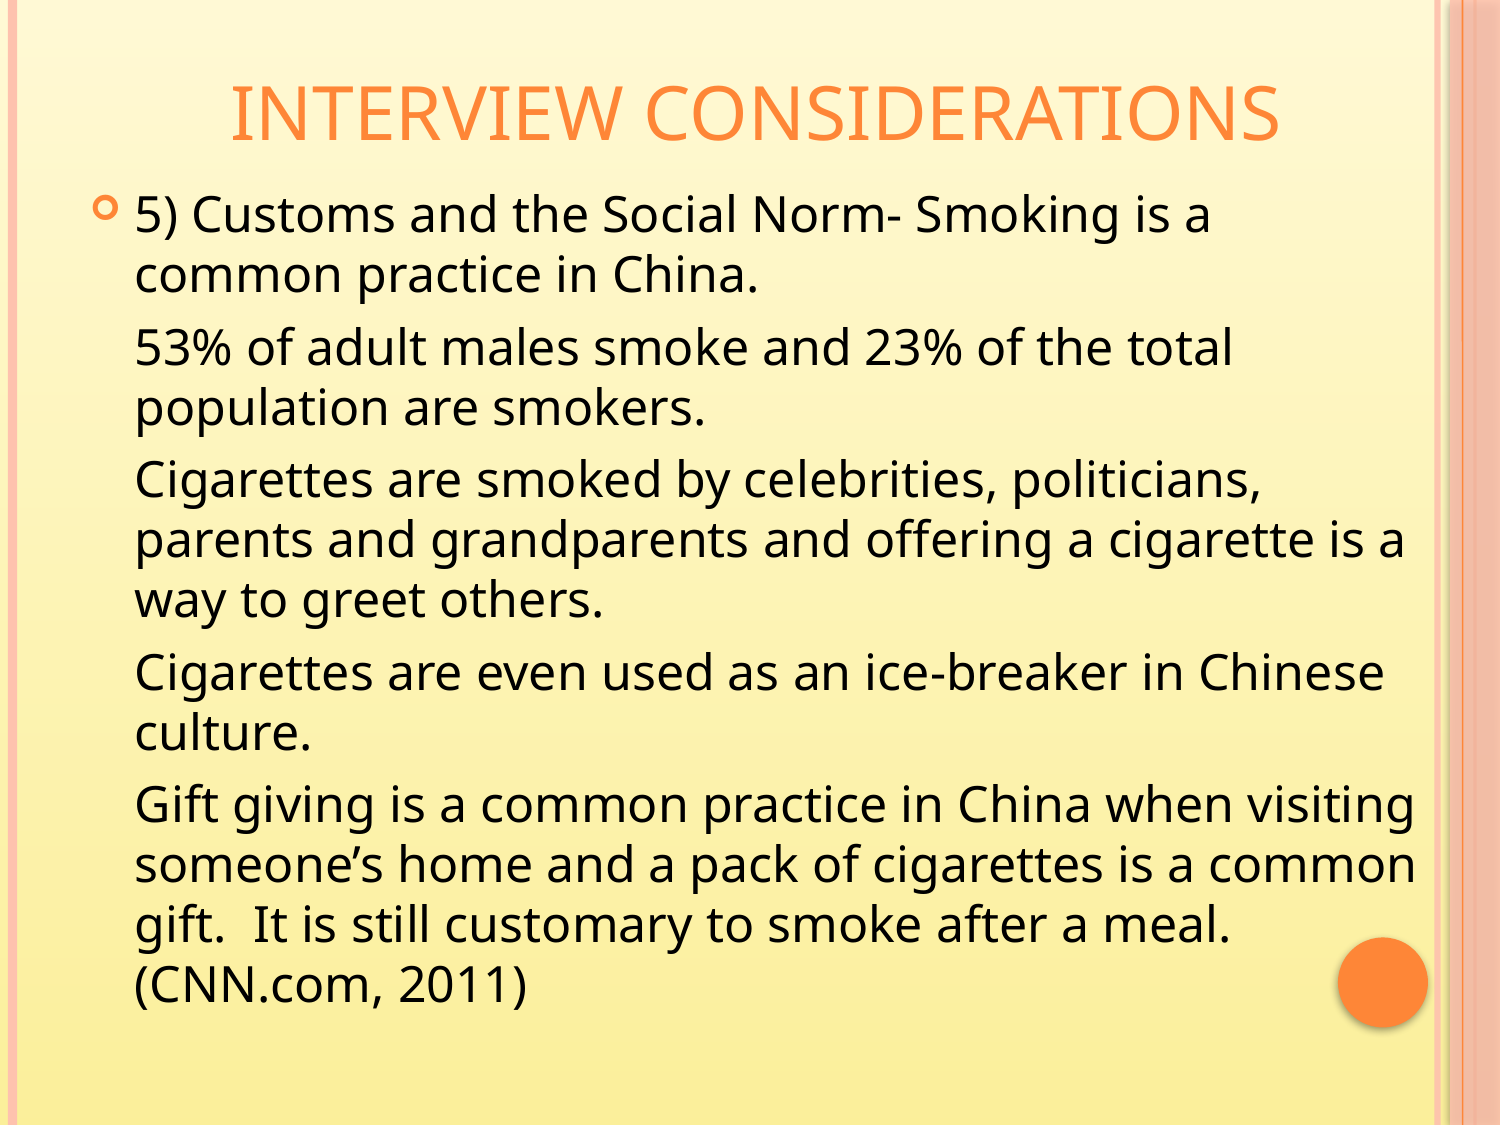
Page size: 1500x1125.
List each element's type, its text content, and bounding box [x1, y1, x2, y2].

title Interview Considerations [75, 45, 1438, 163]
list 5) Customs and the Social Norm- Smoking is a common practice in China. 53% of adult males smoke and 23% of the total population are smokers. Cigarettes are smoked by celebrities, politicians, parents and grandparents and offering a cigarette is a way to greet others. Cigarettes are even used as an ice-breaker in Chinese culture. Gift giving is a common practice in China when visiting someone’s home and a pack of cigarettes is a common gift. It is still customary to smoke after a meal. (CNN.com, 2011) [75, 174, 1438, 1062]
